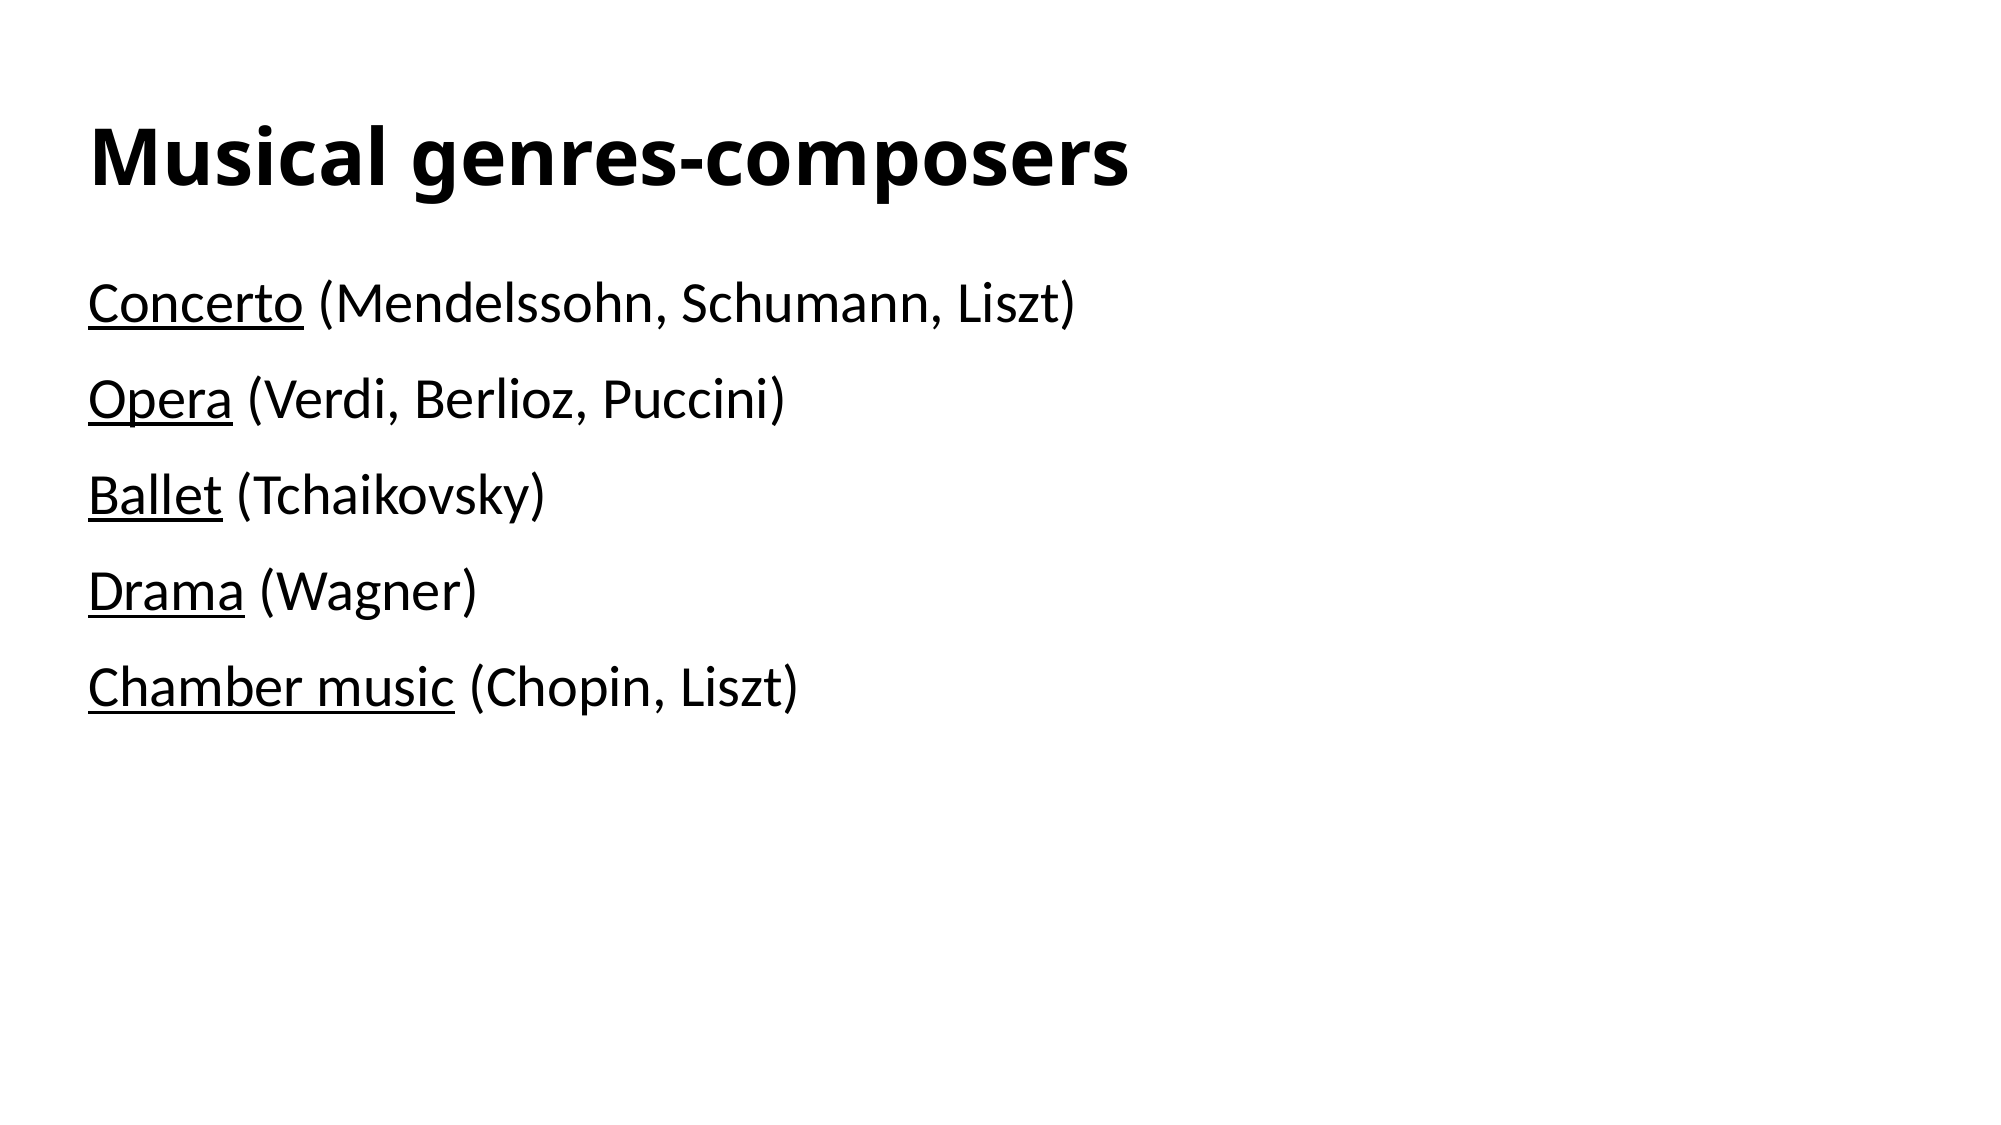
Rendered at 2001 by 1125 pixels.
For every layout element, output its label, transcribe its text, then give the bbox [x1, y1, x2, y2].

title Musical genres-composers [68, 97, 1932, 223]
list Concerto (Mendelssohn, Schumann, Liszt) Opera (Verdi, Berlioz, Puccini) Ballet (Tchaikovsky) Drama (Wagner) Chamber music (Chopin, Liszt) [68, 252, 1932, 1000]
